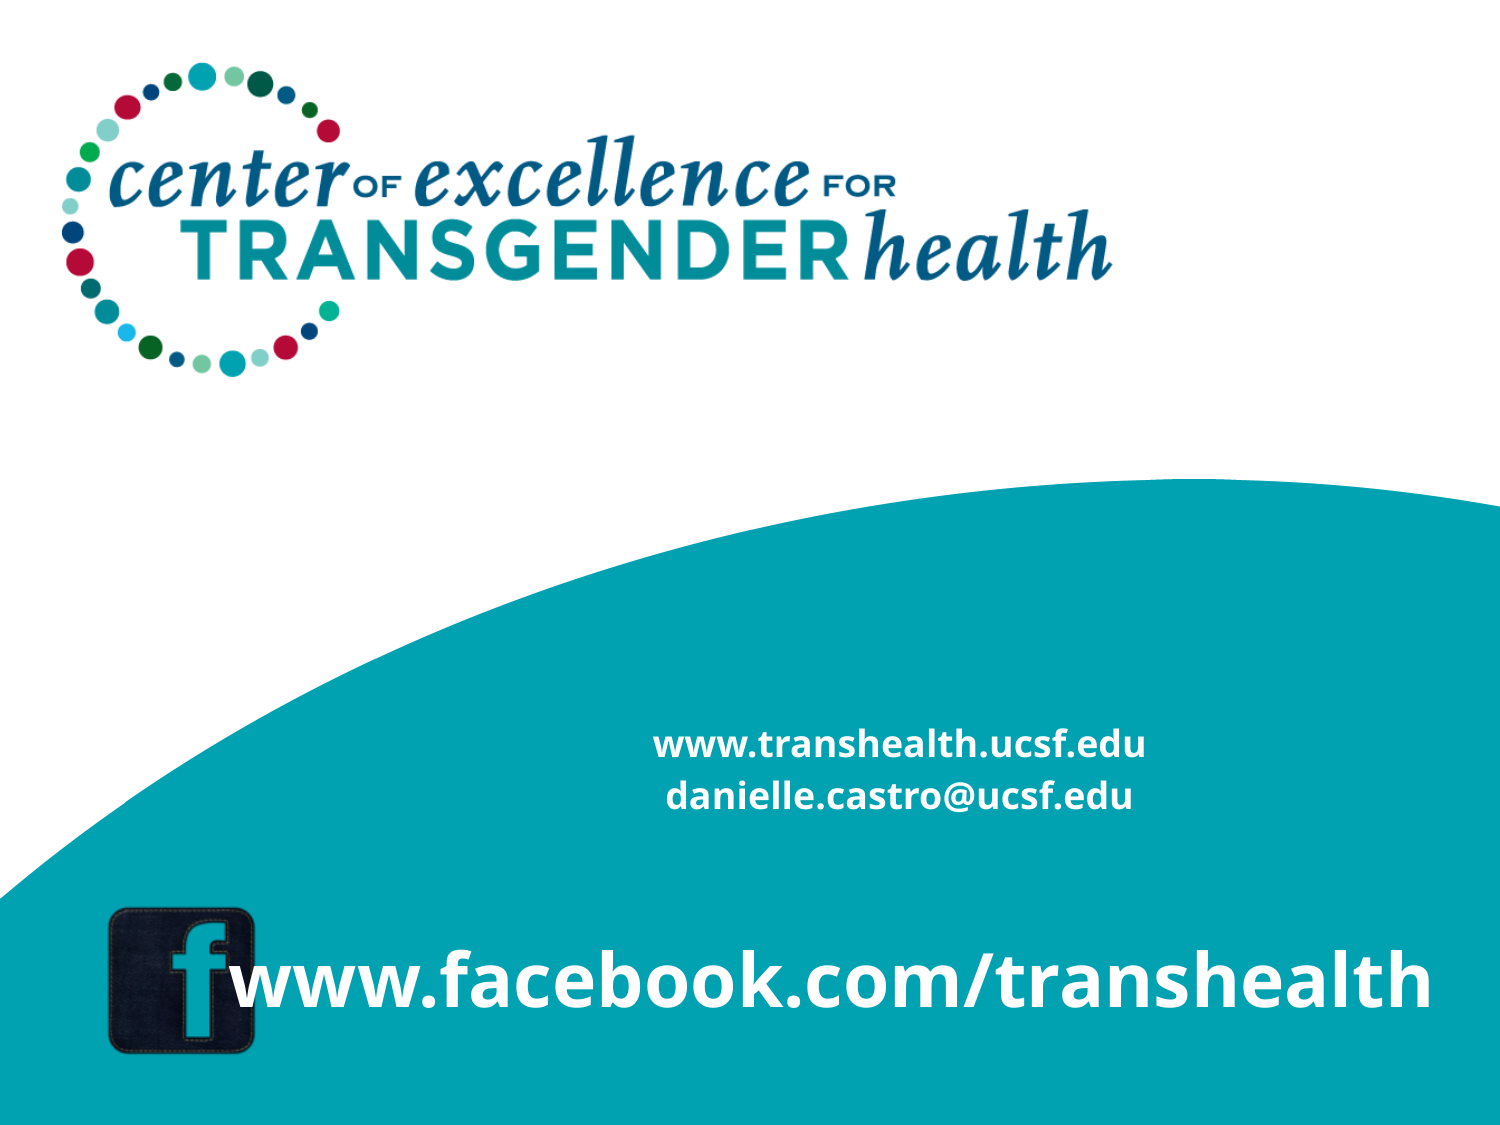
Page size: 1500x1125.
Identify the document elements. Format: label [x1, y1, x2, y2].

picture [62, 62, 1113, 378]
picture [0, 479, 1500, 1125]
